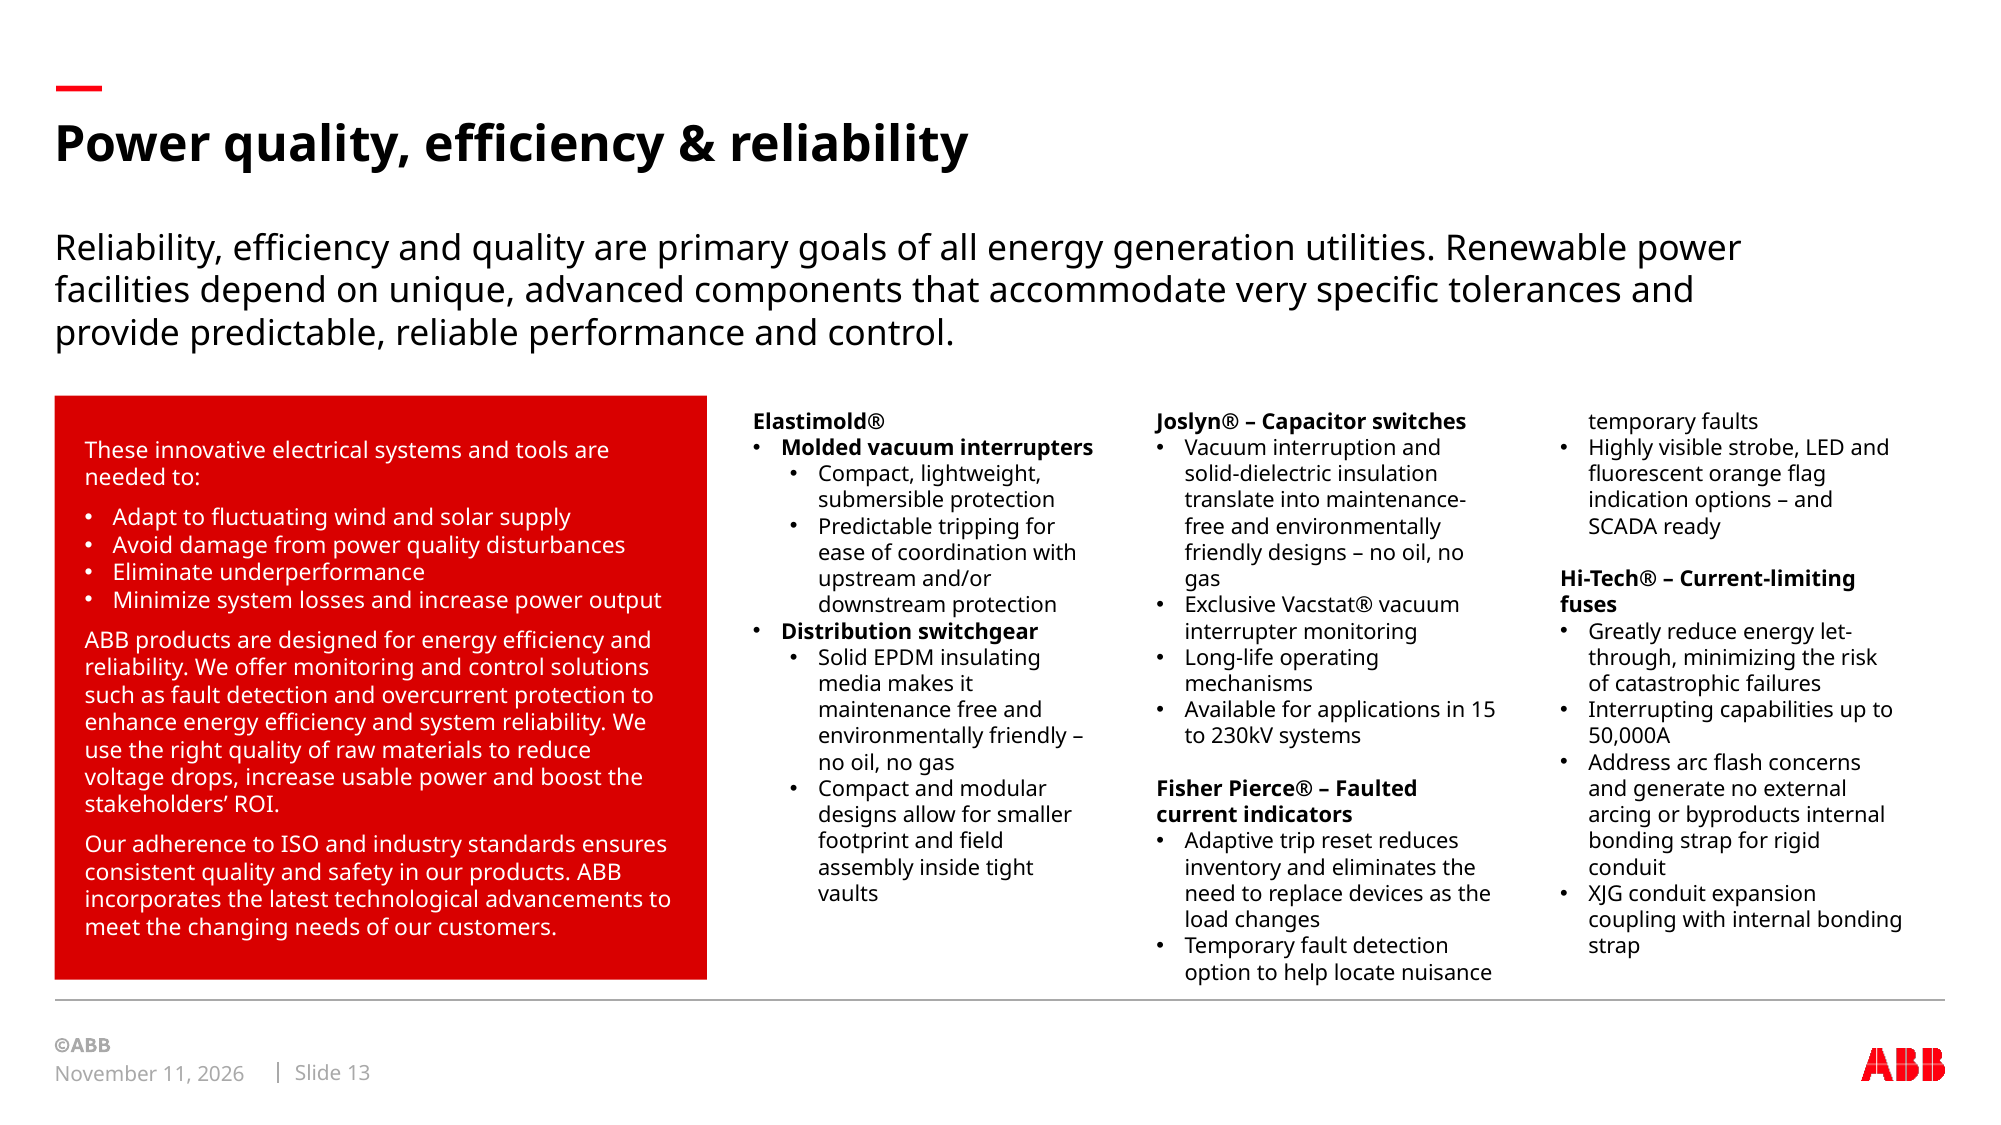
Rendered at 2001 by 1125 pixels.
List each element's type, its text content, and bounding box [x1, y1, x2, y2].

list Reliability, efficiency and quality are primary goals of all energy generation utilities. Renewable power facilities depend on unique, advanced components that accommodate very specific tolerances and provide predictable, reliable performance and control. [54, 224, 1824, 396]
picture [1861, 1048, 1945, 1081]
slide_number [54, 1064, 246, 1084]
text_box Elastimold® Molded vacuum interrupters Compact, lightweight, submersible protection Predictable tripping for ease of coordination with upstream and/or downstream protection Distribution switchgear Solid EPDM insulating media makes it maintenance free and environmentally friendly – no oil, no gas Compact and modular designs allow for smaller footprint and field assembly inside tight vaults Joslyn® – Capacitor switches Vacuum interruption and solid-dielectric insulation translate into maintenance-free and environmentally friendly designs – no oil, no gas Exclusive Vacstat® vacuum interrupter monitoring Long-life operating mechanisms Available for applications in 15 to 230kV systems Fisher Pierce® – Faulted current indicators Adaptive trip reset reduces inventory and eliminates the need to replace devices as the load changes Temporary fault detection option to help locate nuisance temporary faults Highly visible strobe, LED and fluorescent orange flag indication options – and SCADA ready Hi-Tech® – Current-limiting fuses Greatly reduce energy let-through, minimizing the risk of catastrophic failures Interrupting capabilities up to 50,000A Address arc flash concerns and generate no external arcing or byproducts internal bonding strap for rigid conduit XJG conduit expansion coupling with internal bonding strap [741, 395, 1916, 980]
text_box These innovative electrical systems and tools are needed to: Adapt to fluctuating wind and solar supply Avoid damage from power quality disturbances Eliminate underperformance Minimize system losses and increase power output ABB products are designed for energy efficiency and reliability. We offer monitoring and control solutions such as fault detection and overcurrent protection to enhance energy efficiency and system reliability. We use the right quality of raw materials to reduce voltage drops, increase usable power and boost the stakeholders’ ROI. Our adherence to ISO and industry standards ensures consistent quality and safety in our products. ABB incorporates the latest technological advancements to meet the changing needs of our customers. [54, 395, 707, 980]
slide_number Slide 13 [294, 1064, 406, 1084]
title Power quality, efficiency & reliability [54, 111, 1945, 177]
